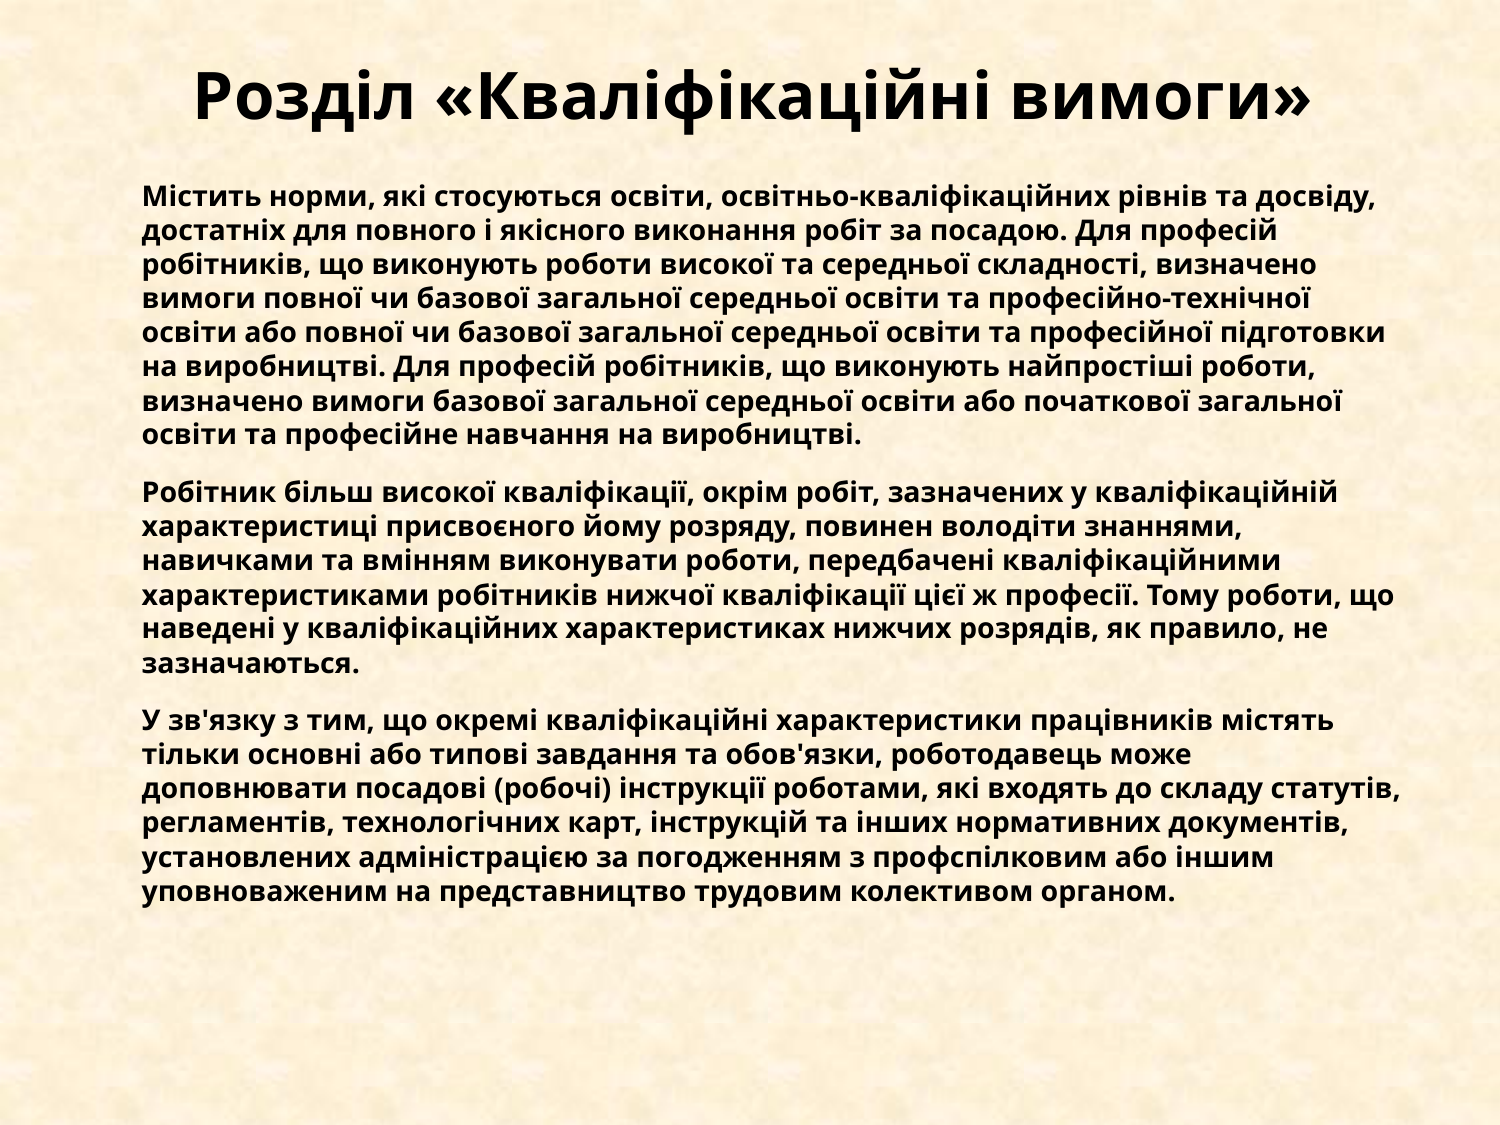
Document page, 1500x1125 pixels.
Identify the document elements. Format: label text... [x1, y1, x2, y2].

list Містить норми, які стосуються освіти, освітньо-кваліфікаційних рівнів та досвіду, достатніх для повного і якісного виконання робіт за посадою. Для професій робітників, що виконують роботи високої та середньої складності, визначено вимоги повної чи базової загальної середньої освіти та професійно-технічної освіти або повної чи базової загальної середньої освіти та професійної підготовки на виробництві. Для професій робітників, що виконують найпростіші роботи, визначено вимоги базової загальної середньої освіти або початкової загальної освіти та професійне навчання на виробництві. Робітник більш високої кваліфікації, окрім робіт, зазначених у кваліфікаційній характеристиці присвоєного йому розряду, повинен володіти знаннями, навичками та вмінням виконувати роботи, передбачені кваліфікаційними характеристиками робітників нижчої кваліфікації цієї ж професії. Тому роботи, що наведені у кваліфікаційних характеристиках нижчих розрядів, як правило, не зазначаються. У зв'язку з тим, що окремі кваліфікаційні характеристики працівників містять тільки основні або типові завдання та обов'язки, роботодавець може доповнювати посадові (робочі) інструкції роботами, які входять до складу статутів, регламентів, технологічних карт, інструкцій та інших нормативних документів, установлених адміністрацією за погодженням з профспілковим або іншим уповноваженим на представництво трудовим колективом органом. [58, 152, 1418, 1090]
picture [0, 0, 1500, 1125]
title Розділ «Кваліфікаційні вимоги» [82, 45, 1425, 141]
